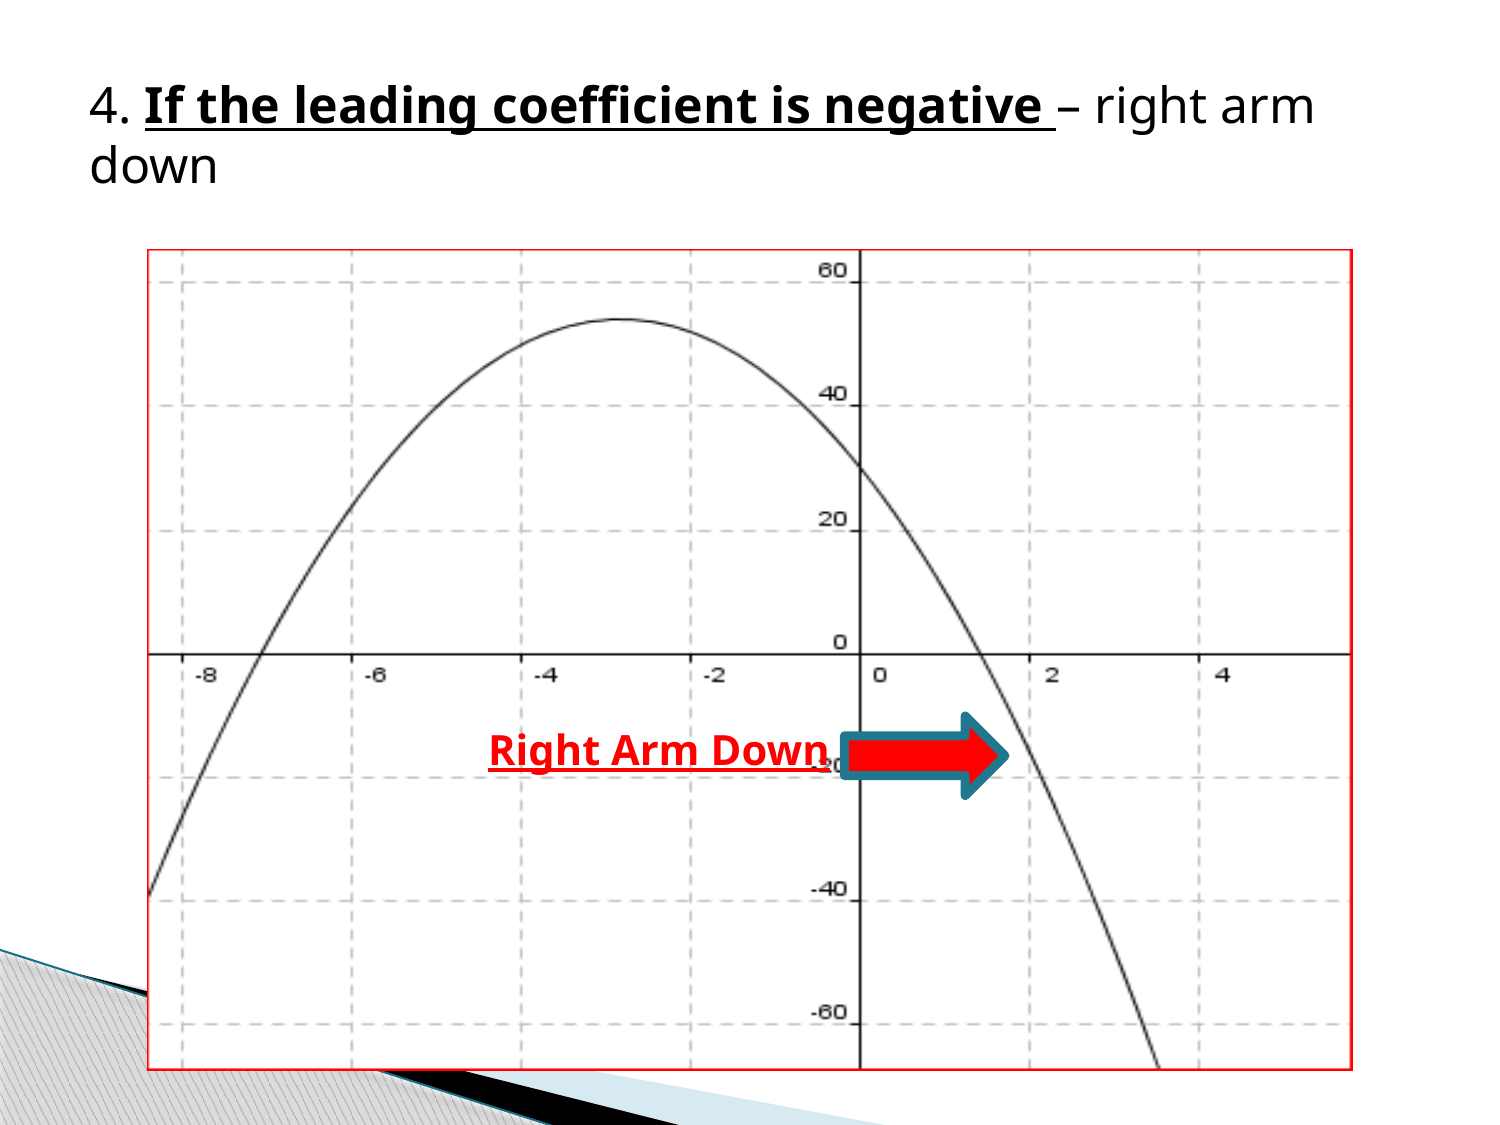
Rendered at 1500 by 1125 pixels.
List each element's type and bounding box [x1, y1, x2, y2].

picture [147, 249, 1353, 1071]
